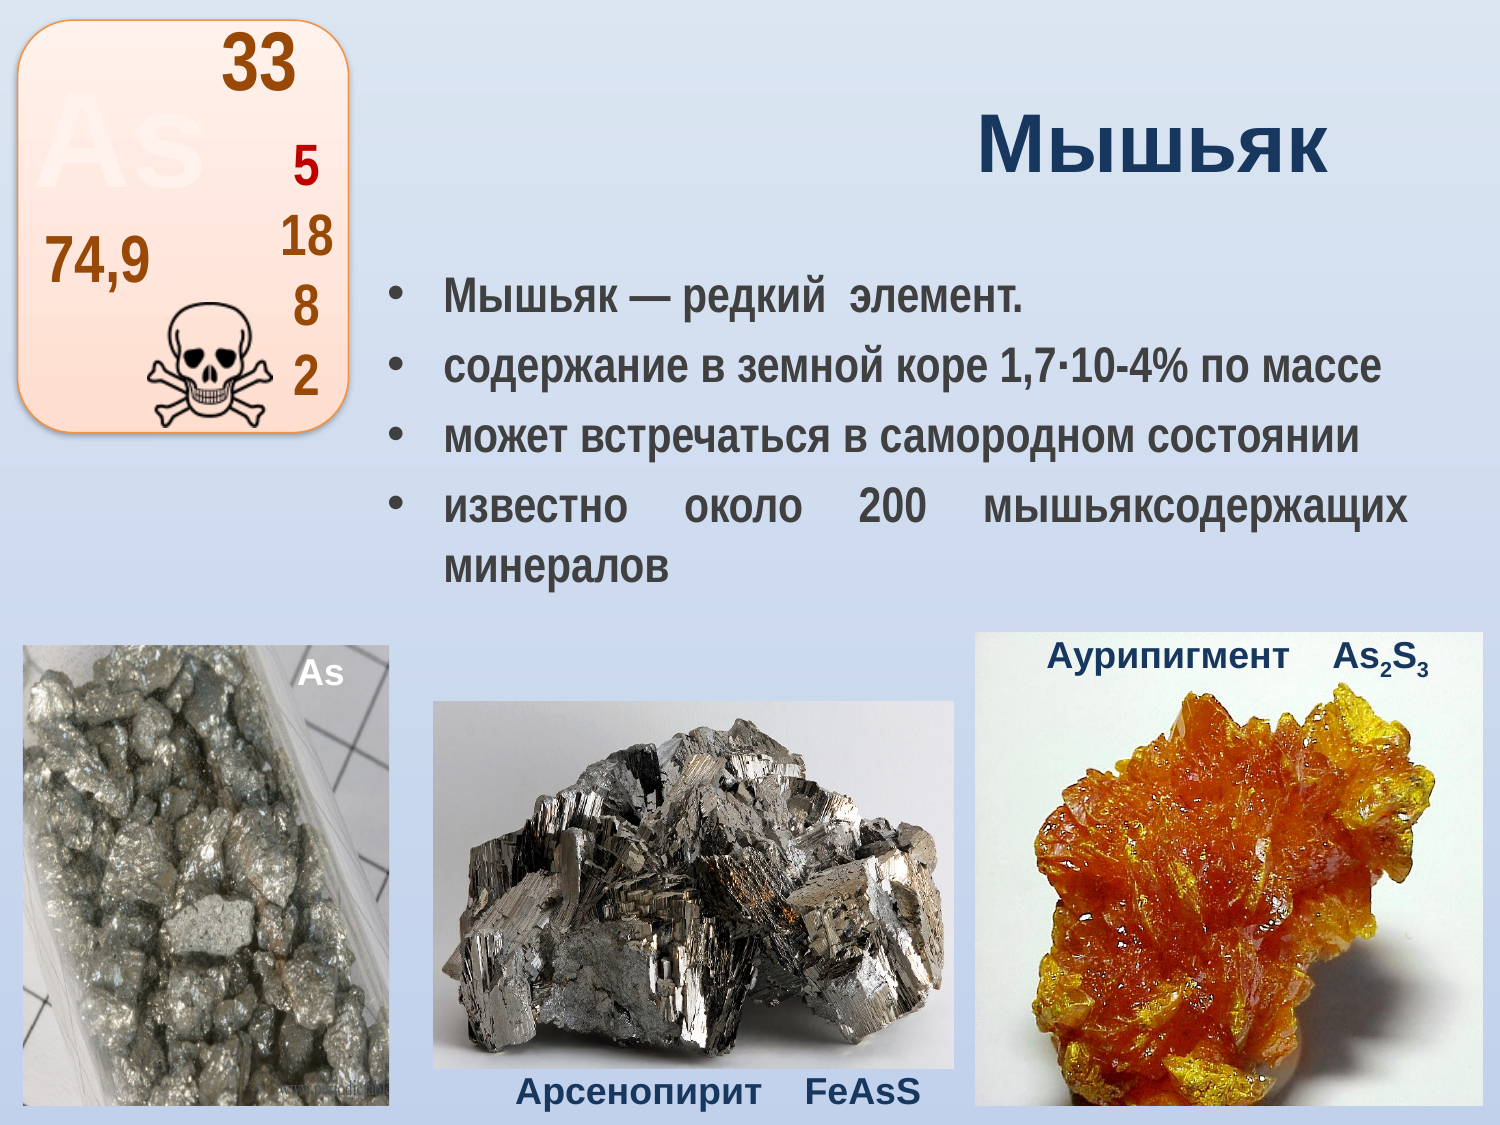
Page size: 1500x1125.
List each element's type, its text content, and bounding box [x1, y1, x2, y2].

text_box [17, 0, 349, 433]
picture [147, 302, 273, 428]
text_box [22, 640, 390, 1107]
title Мышьяк [879, 45, 1425, 233]
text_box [935, 622, 1483, 1107]
list Мышьяк — редкий элемент. содержание в земной коре 1,7·10-4% по массе может встречаться в самородном состоянии известно около 200 мышьяксодержащих минералов [371, 255, 1424, 610]
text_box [427, 701, 955, 1121]
